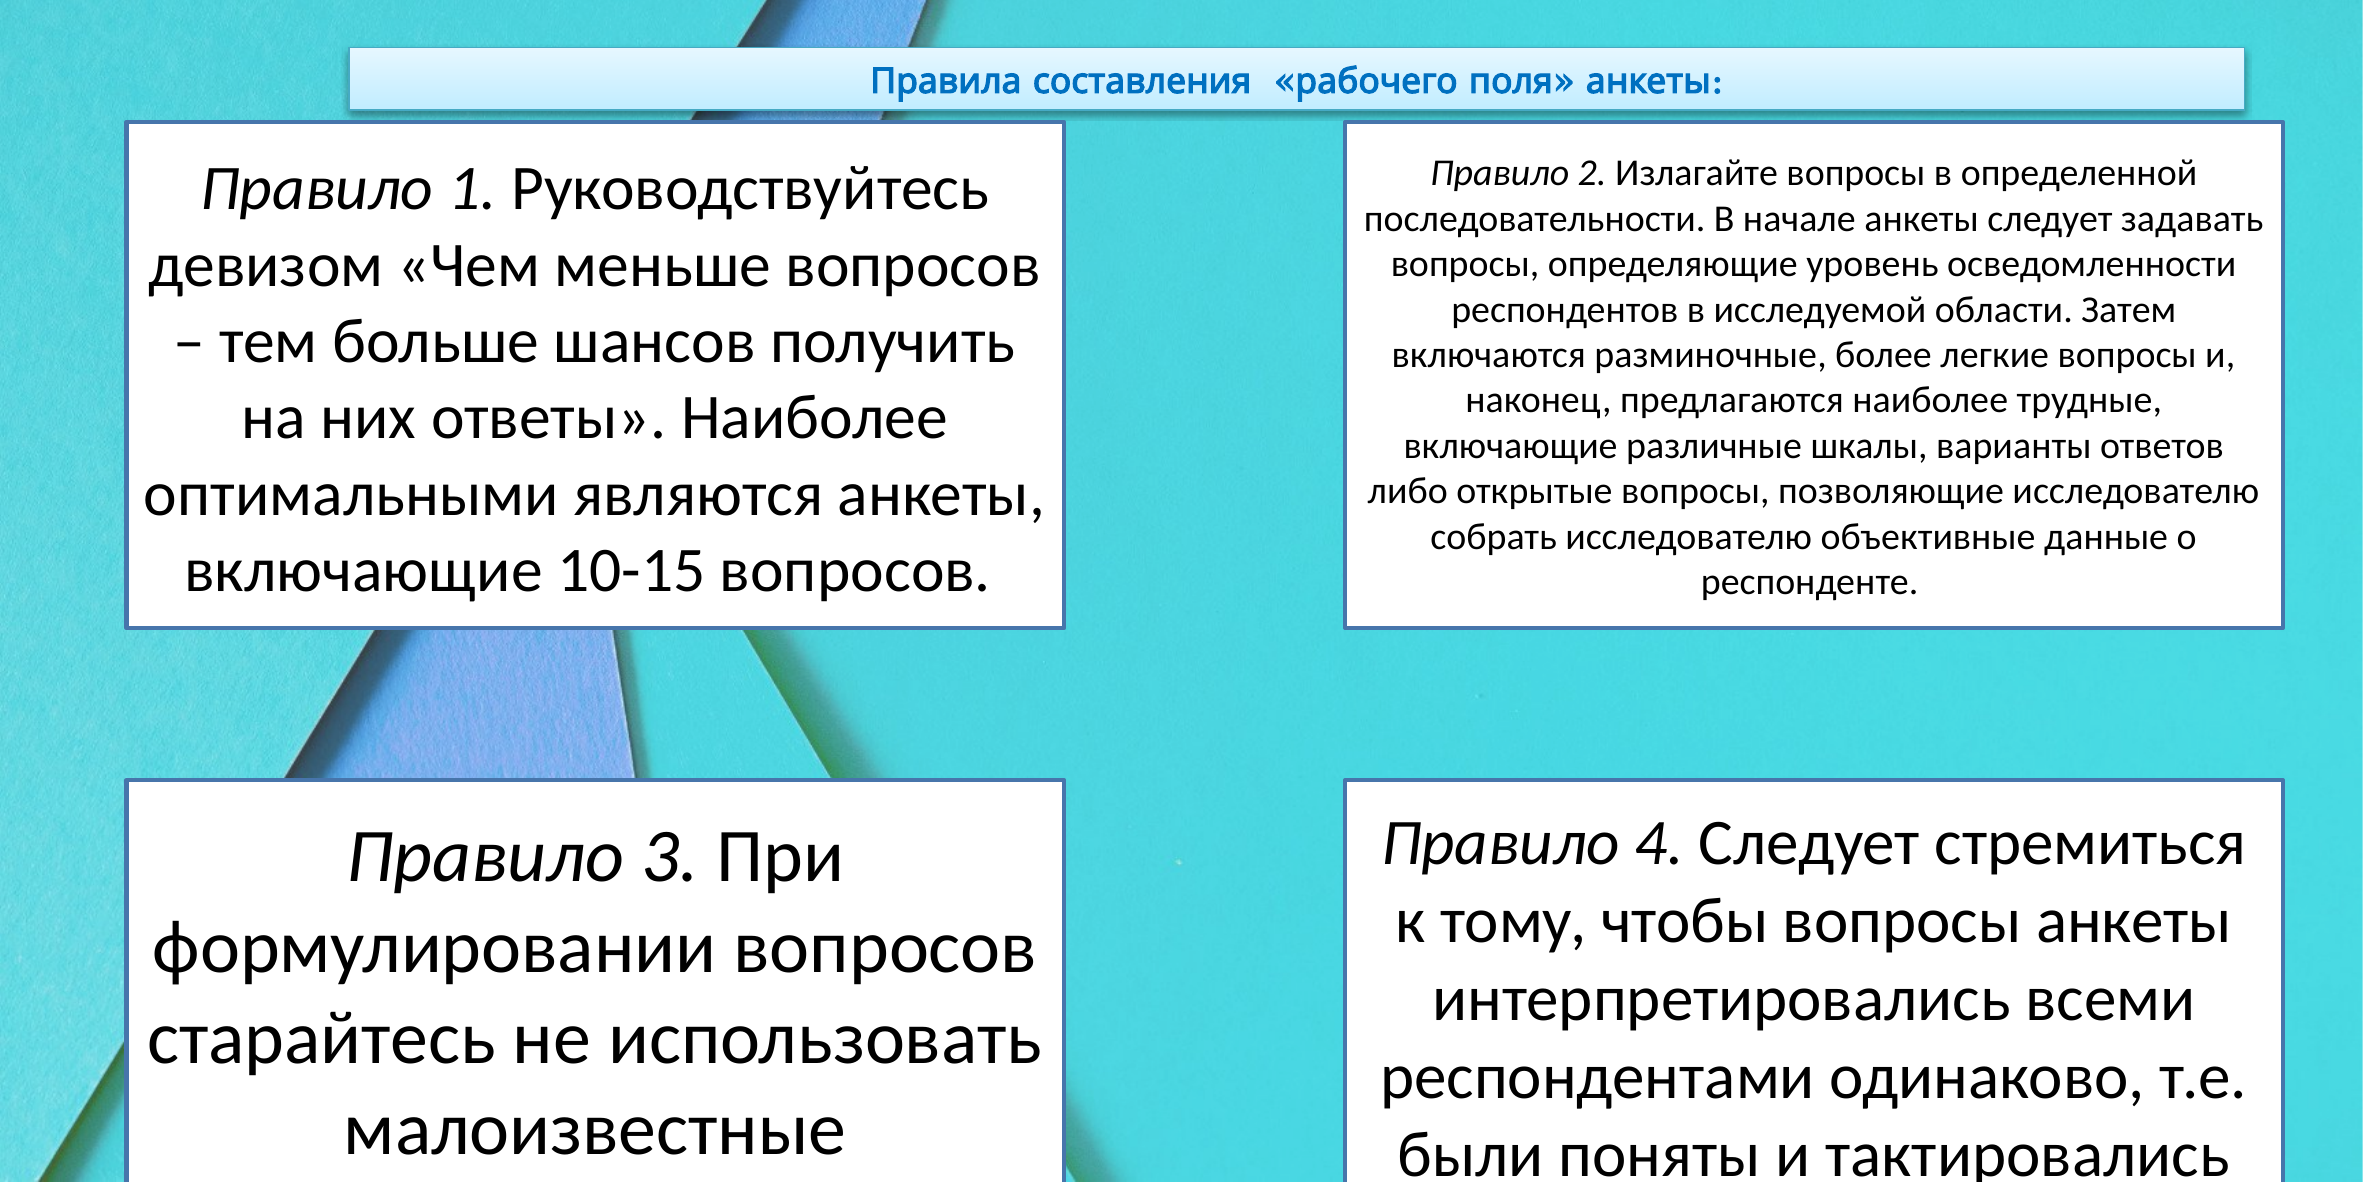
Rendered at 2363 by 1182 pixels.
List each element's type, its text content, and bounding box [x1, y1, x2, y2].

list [126, 121, 2284, 1130]
title Правила составления «рабочего поля» анкеты: [348, 47, 2245, 111]
